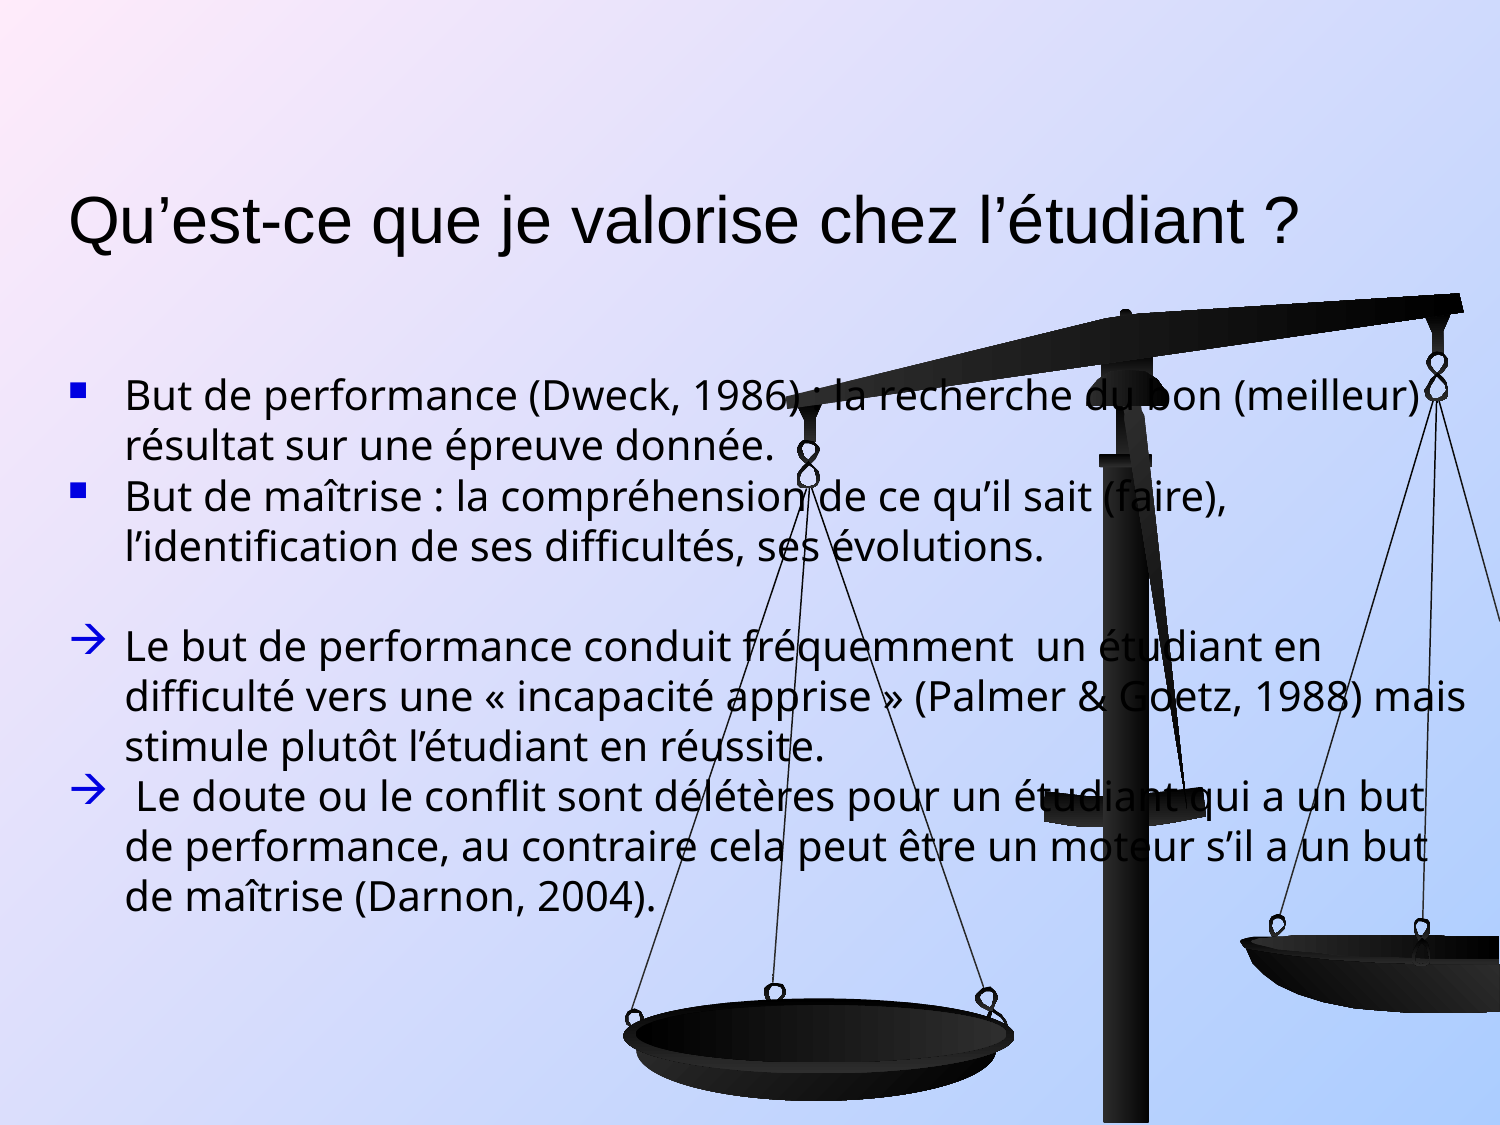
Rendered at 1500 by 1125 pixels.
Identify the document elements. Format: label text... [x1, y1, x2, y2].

list But de performance (Dweck, 1986) : la recherche du bon (meilleur) résultat sur une épreuve donnée. But de maîtrise : la compréhension de ce qu’il sait (faire), l’identification de ses difficultés, ses évolutions. Le but de performance conduit fréquemment un étudiant en difficulté vers une « incapacité apprise » (Palmer & Goetz, 1988) mais stimule plutôt l’étudiant en réussite. Le doute ou le conflit sont délétères pour un étudiant qui a un but de performance, au contraire cela peut être un moteur s’il a un but de maîtrise (Darnon, 2004). [52, 361, 1489, 1036]
title Qu’est-ce que je valorise chez l’étudiant ? [52, 125, 1477, 310]
